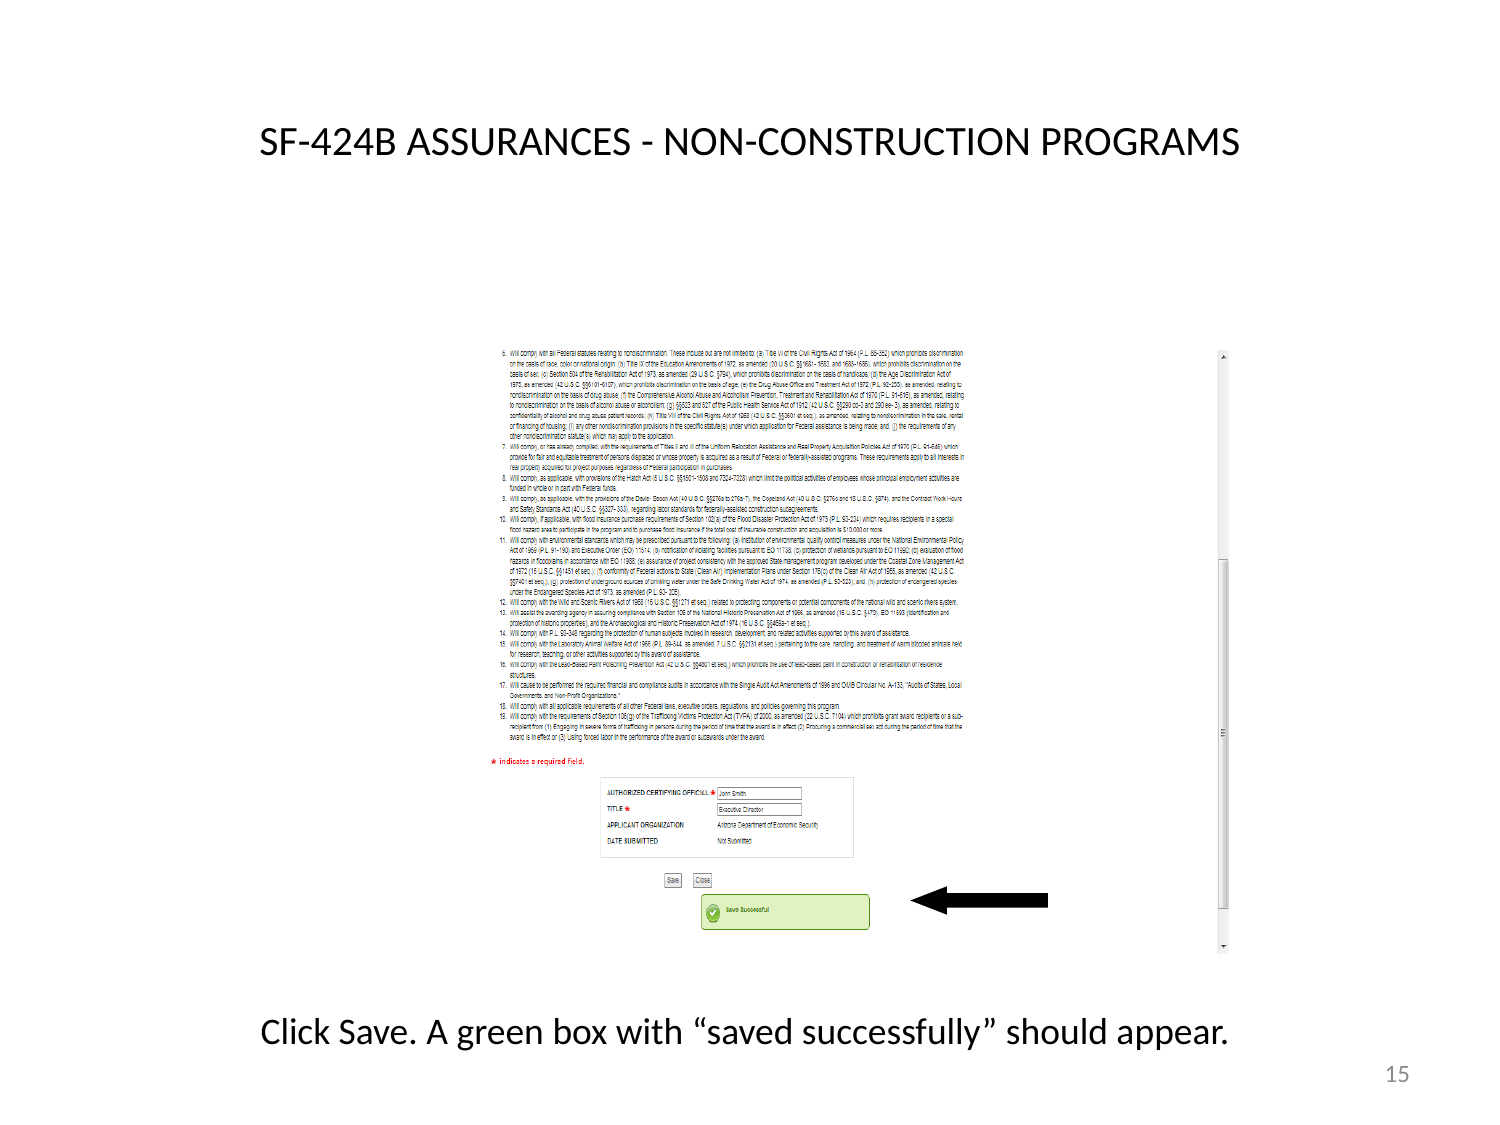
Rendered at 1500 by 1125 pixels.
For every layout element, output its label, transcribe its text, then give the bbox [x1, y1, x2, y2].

picture [237, 349, 1229, 954]
text_box Click Save. A green box with “saved successfully” should appear. [74, 999, 1425, 1060]
title SF-424B ASSURANCES - NON-CONSTRUCTION PROGRAMS [75, 45, 1425, 233]
slide_number 15 [1074, 1042, 1425, 1103]
